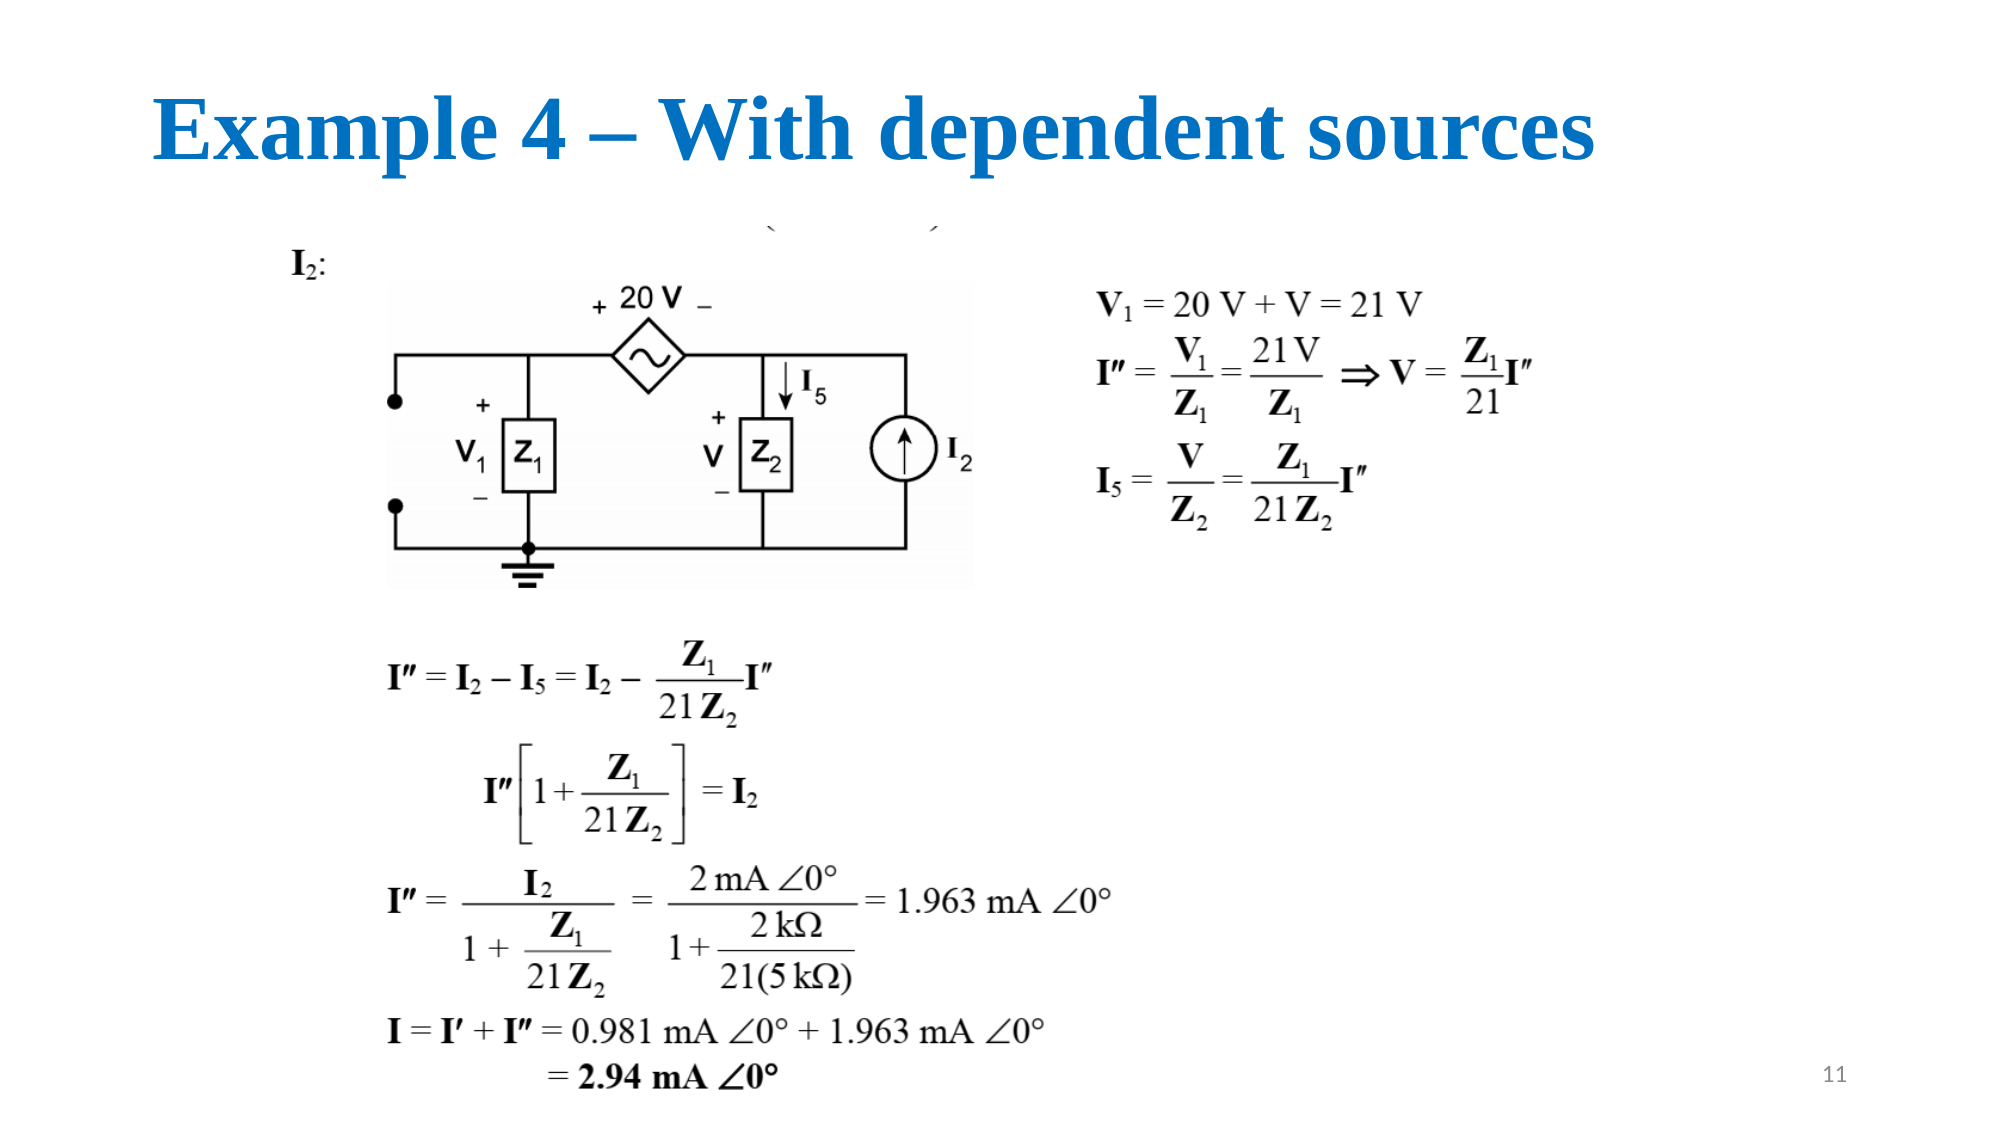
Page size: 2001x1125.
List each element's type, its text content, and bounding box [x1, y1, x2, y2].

picture [280, 226, 1539, 1103]
slide_number 11 [1539, 1042, 1863, 1103]
title Example 4 – With dependent sources [137, 52, 1863, 207]
